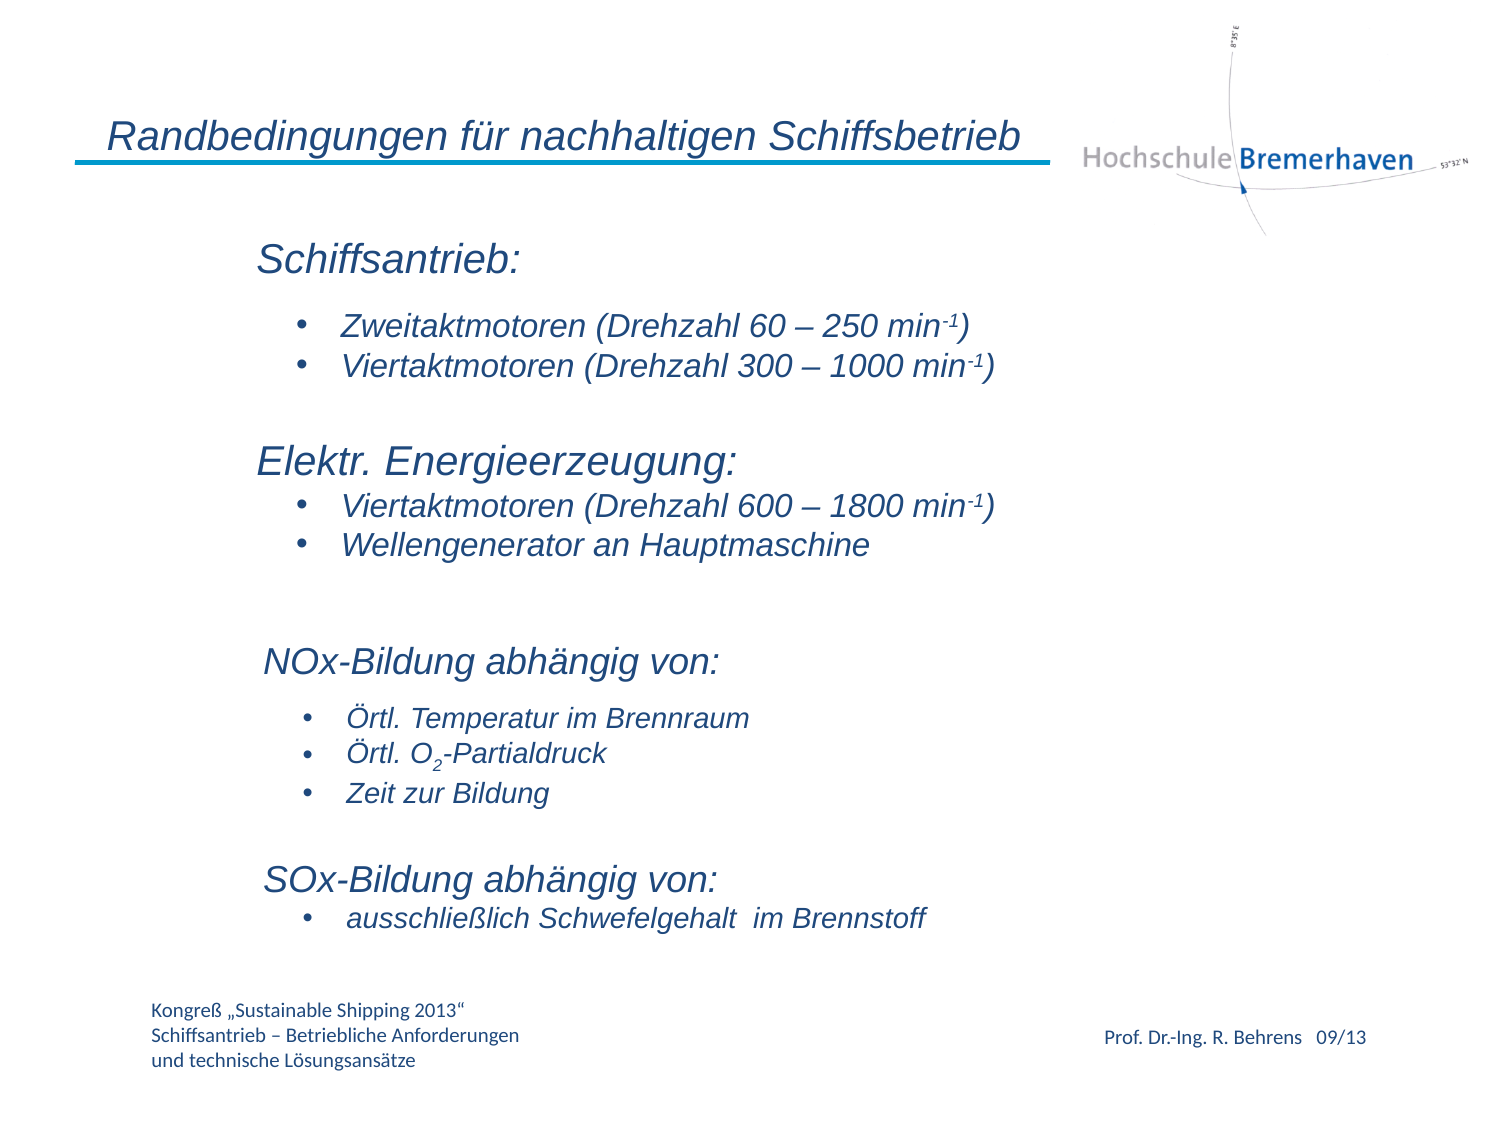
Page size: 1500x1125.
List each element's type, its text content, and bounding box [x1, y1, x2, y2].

text_box NOx-Bildung abhängig von: Örtl. Temperatur im Brennraum Örtl. O2-Partialdruck Zeit zur Bildung SOx-Bildung abhängig von: ausschließlich Schwefelgehalt im Brennstoff [248, 630, 942, 942]
text_box Randbedingungen für nachhaltigen Schiffsbetrieb [91, 101, 1037, 167]
text_box Schiffsantrieb: Zweitaktmotoren (Drehzahl 60 – 250 min-1) Viertaktmotoren (Drehzahl 300 – 1000 min-1) Elektr. Energieerzeugung: Viertaktmotoren (Drehzahl 600 – 1800 min-1) Wellengenerator an Hauptmaschine [241, 216, 1011, 571]
picture [1074, 0, 1471, 241]
text_box Kongreß „Sustainable Shipping 2013“ Schiffsantrieb – Betriebliche Anforderungen und technische Lösungsansätze [136, 989, 535, 1079]
text_box Prof. Dr.-Ing. R. Behrens 09/13 [1089, 1016, 1382, 1056]
